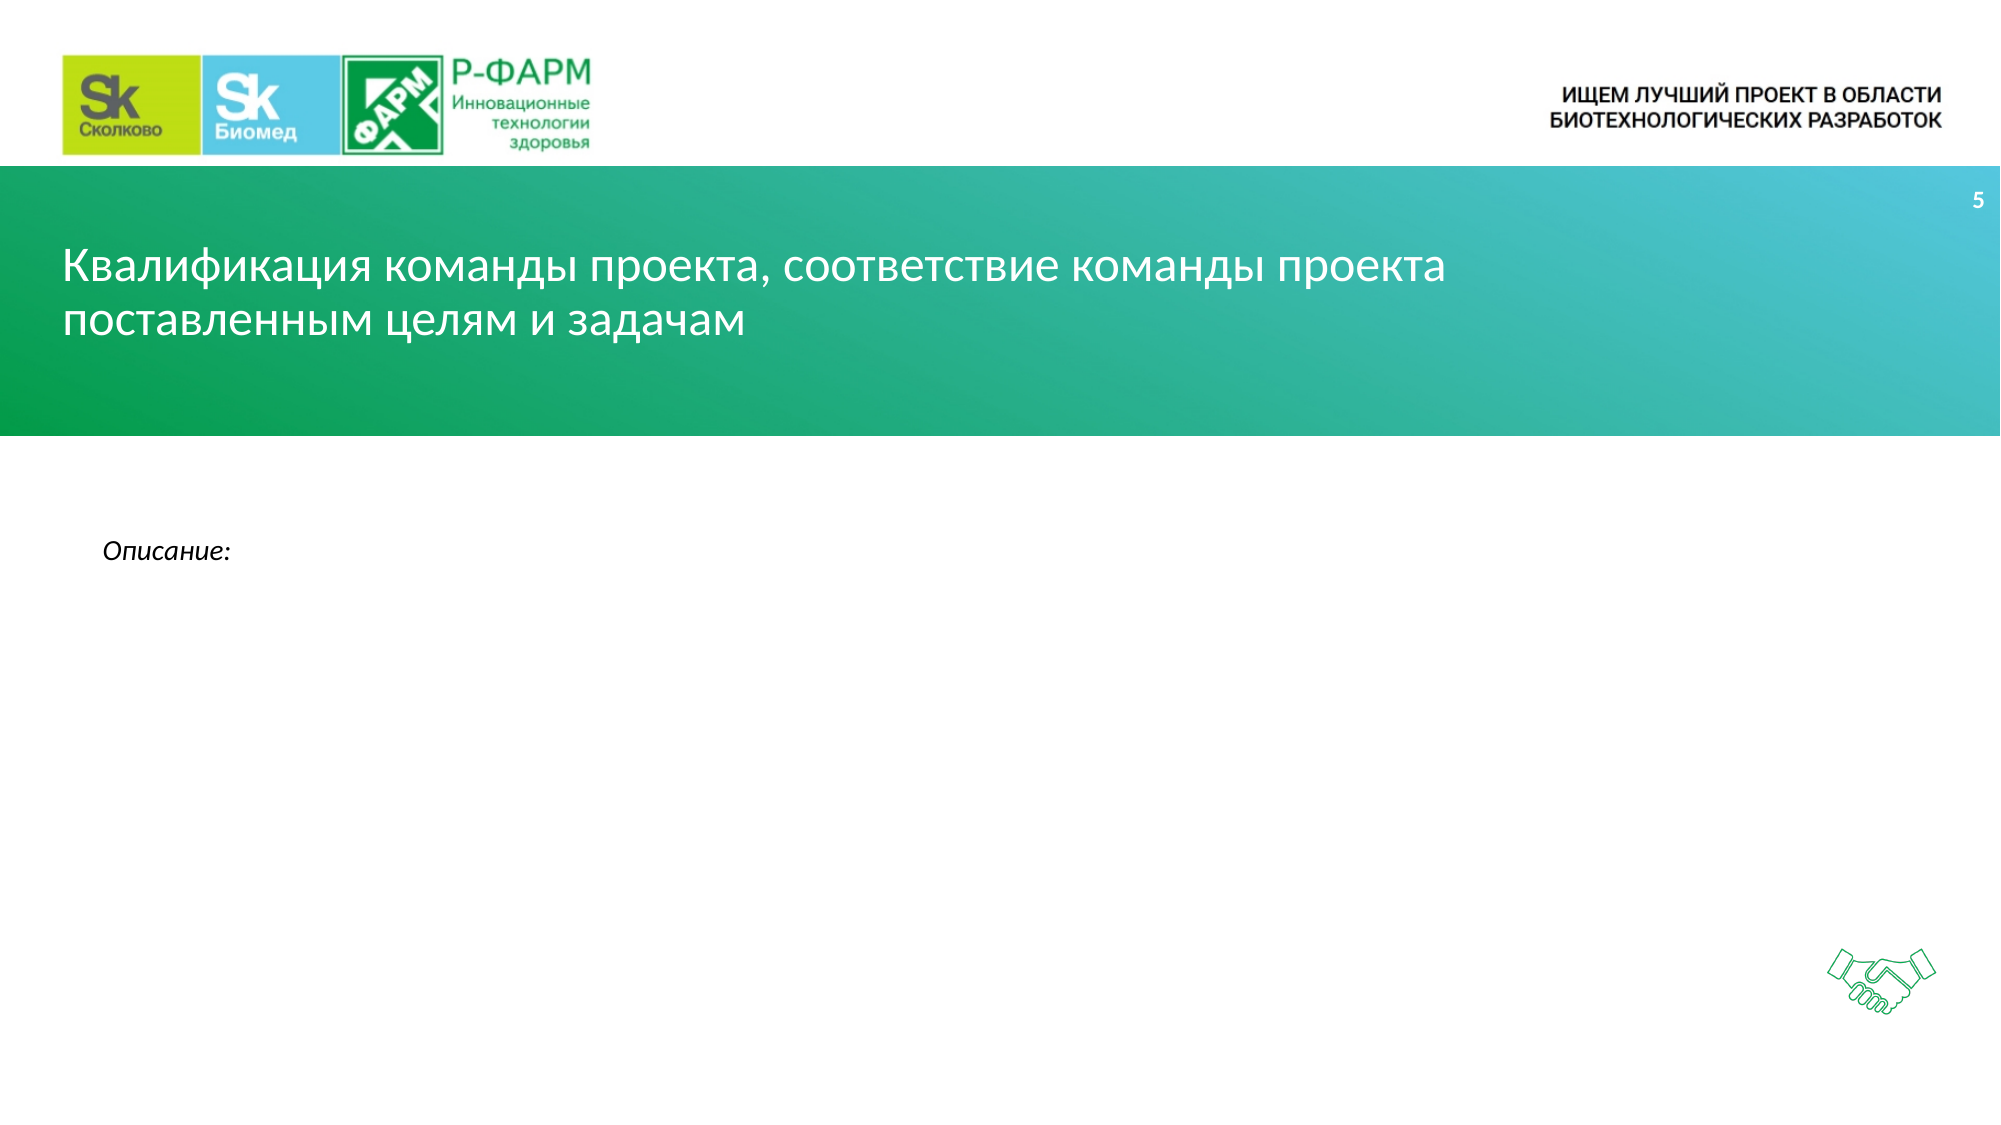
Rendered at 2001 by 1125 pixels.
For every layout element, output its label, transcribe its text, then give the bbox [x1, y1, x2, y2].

text_box Квалификация команды проекта, соответствие команды проекта поставленным целям и задачам [47, 218, 1941, 366]
picture [1822, 922, 1941, 1041]
text_box Описание: [87, 522, 1920, 1042]
picture [0, 40, 2000, 436]
slide_number 5 [1598, 168, 2000, 229]
